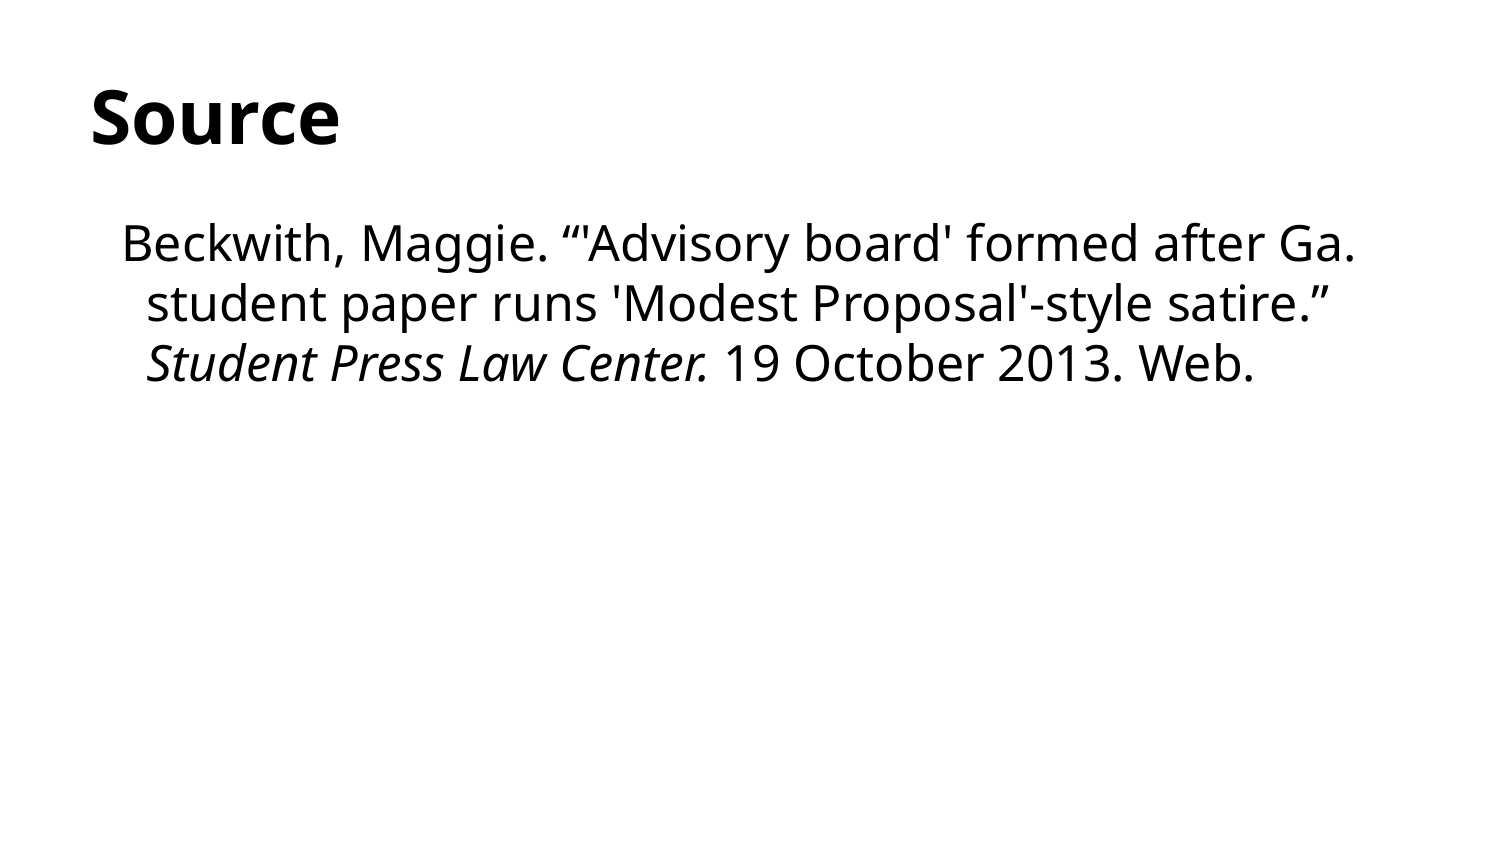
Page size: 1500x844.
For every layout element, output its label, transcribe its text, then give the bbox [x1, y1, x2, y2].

title Source [75, 33, 1425, 175]
list Beckwith, Maggie. “'Advisory board' formed after Ga. student paper runs 'Modest Proposal'-style satire.” Student Press Law Center. 19 October 2013. Web. [75, 196, 1425, 808]
